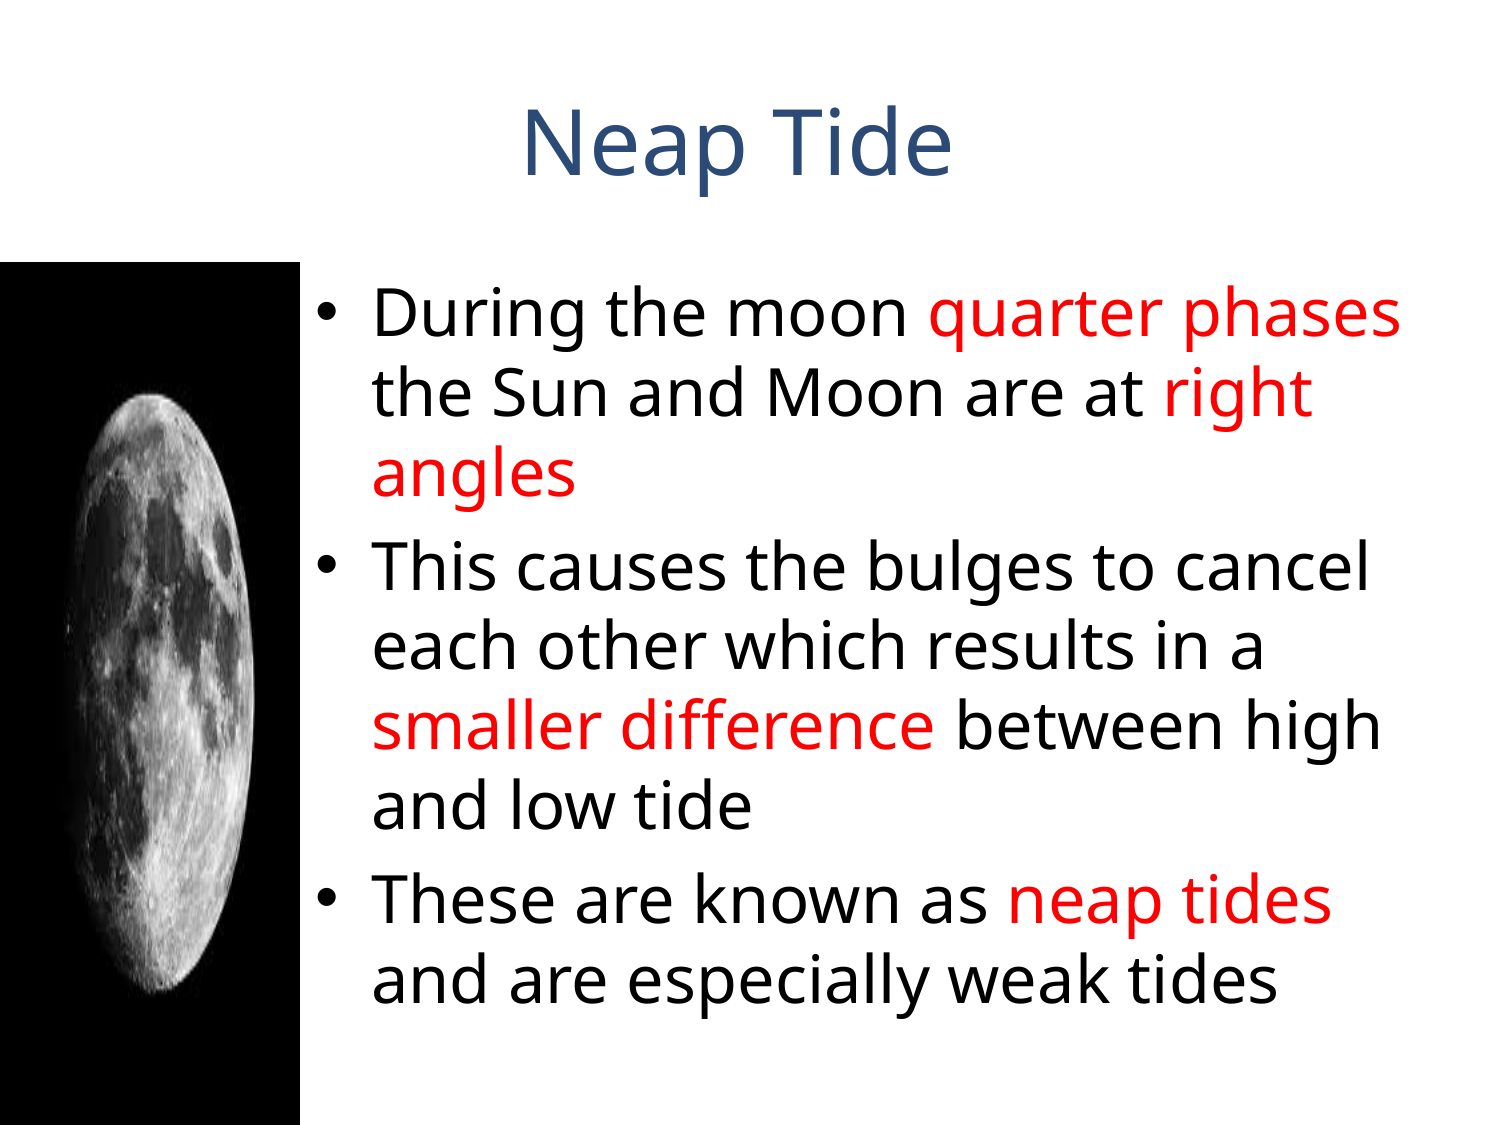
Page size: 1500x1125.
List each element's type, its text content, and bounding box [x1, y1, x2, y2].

picture [0, 262, 300, 1125]
list During the moon quarter phases the Sun and Moon are at right angles This causes the bulges to cancel each other which results in a smaller difference between high and low tide These are known as neap tides and are especially weak tides [300, 262, 1425, 1125]
title Neap Tide [75, 45, 1425, 233]
